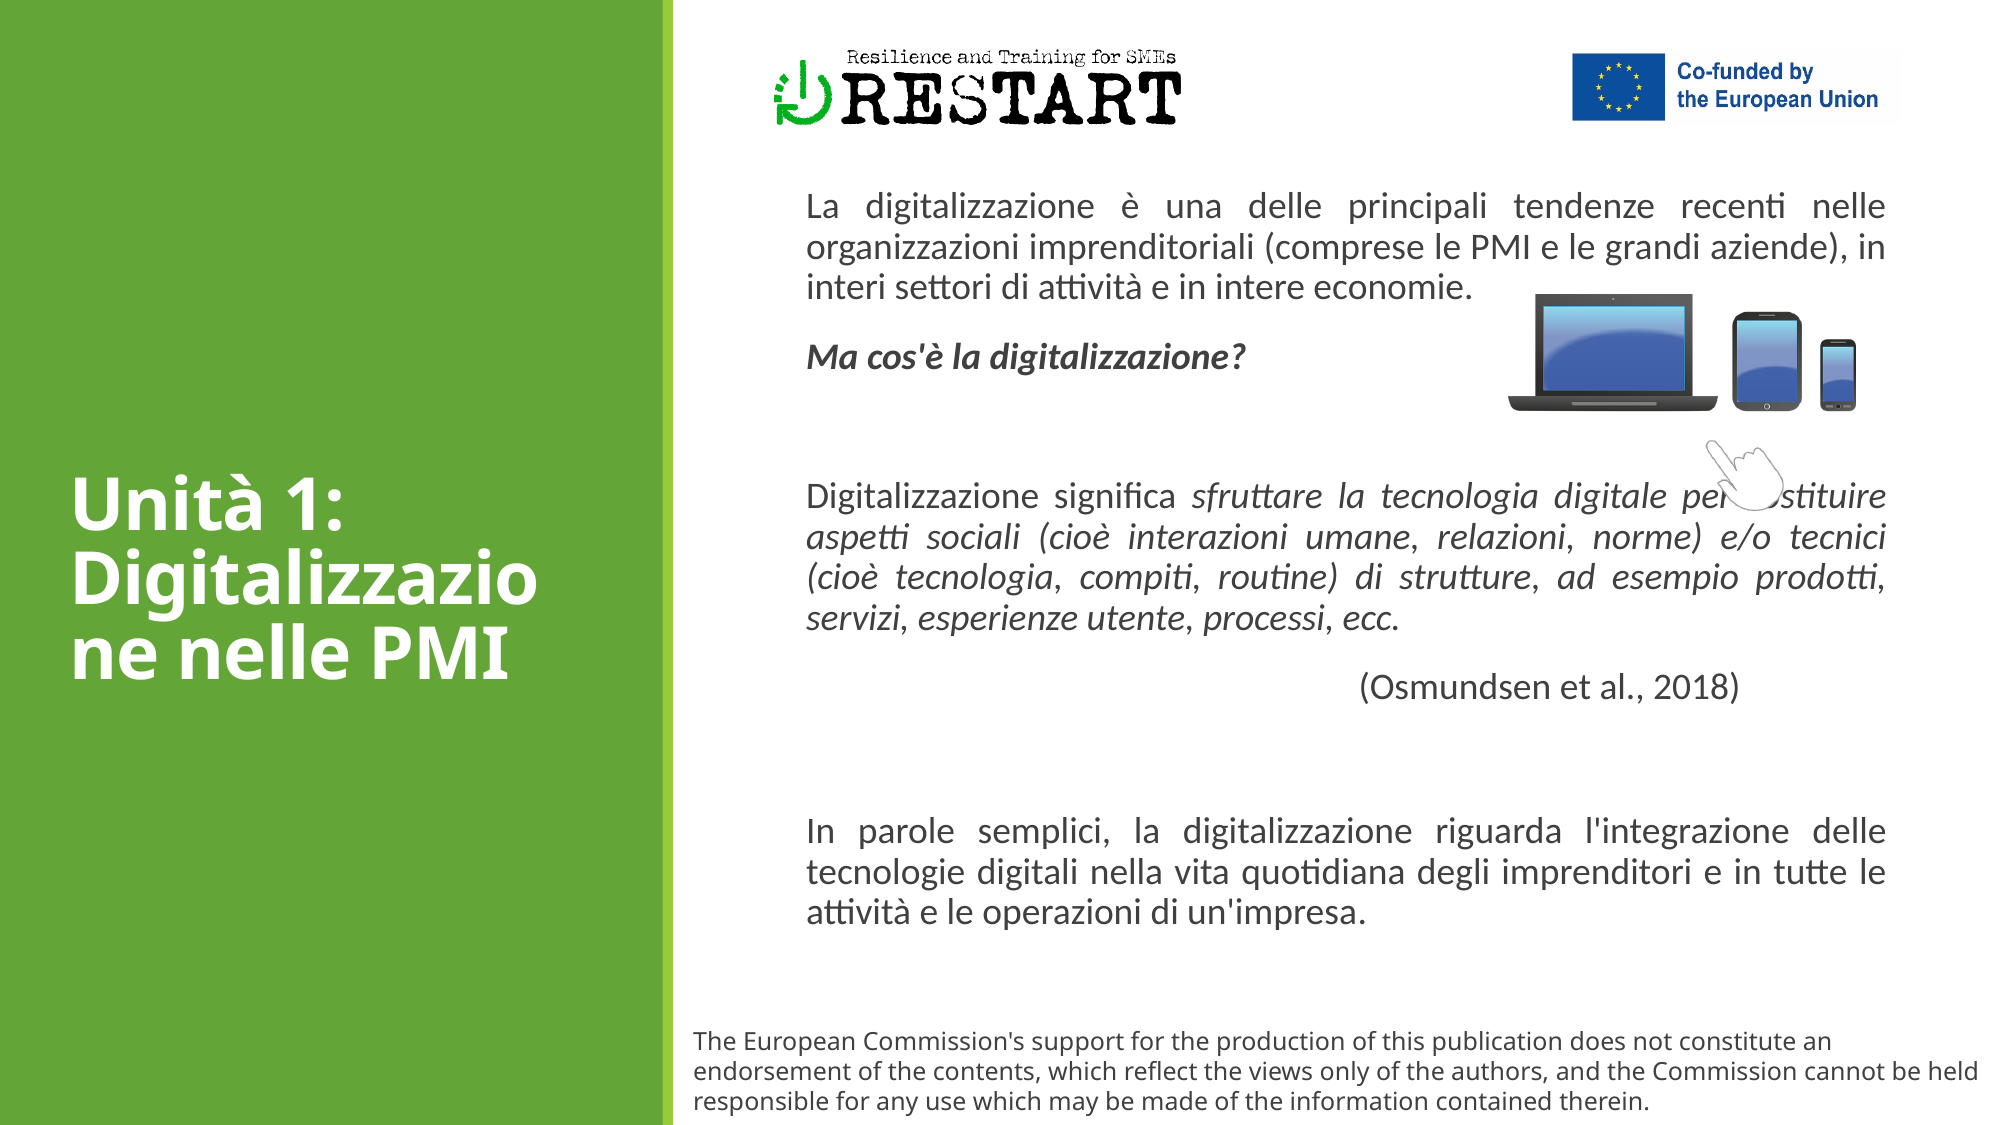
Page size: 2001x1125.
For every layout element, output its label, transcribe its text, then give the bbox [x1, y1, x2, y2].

text_box The European Commission's support for the production of this publication does not constitute an endorsement of the contents, which reflect the views only of the authors, and the Commission cannot be held responsible for any use which may be made of the information contained therein. [678, 1018, 2000, 1123]
picture [772, 48, 1182, 125]
picture [1567, 49, 1902, 125]
picture [1507, 293, 1856, 512]
title Unità 1: Digitalizzazione nelle PMI [54, 423, 580, 702]
list La digitalizzazione è una delle principali tendenze recenti nelle organizzazioni imprenditoriali (comprese le PMI e le grandi aziende), in interi settori di attività e in intere economie. Ma cos'è la digitalizzazione? Digitalizzazione significa sfruttare la tecnologia digitale per sostituire aspetti sociali (cioè interazioni umane, relazioni, norme) e/o tecnici (cioè tecnologia, compiti, routine) di strutture, ad esempio prodotti, servizi, esperienze utente, processi, ecc. (Osmundsen et al., 2018) In parole semplici, la digitalizzazione riguarda l'integrazione delle tecnologie digitali nella vita quotidiana degli imprenditori e in tutte le attività e le operazioni di un'impresa. [790, 179, 1888, 994]
